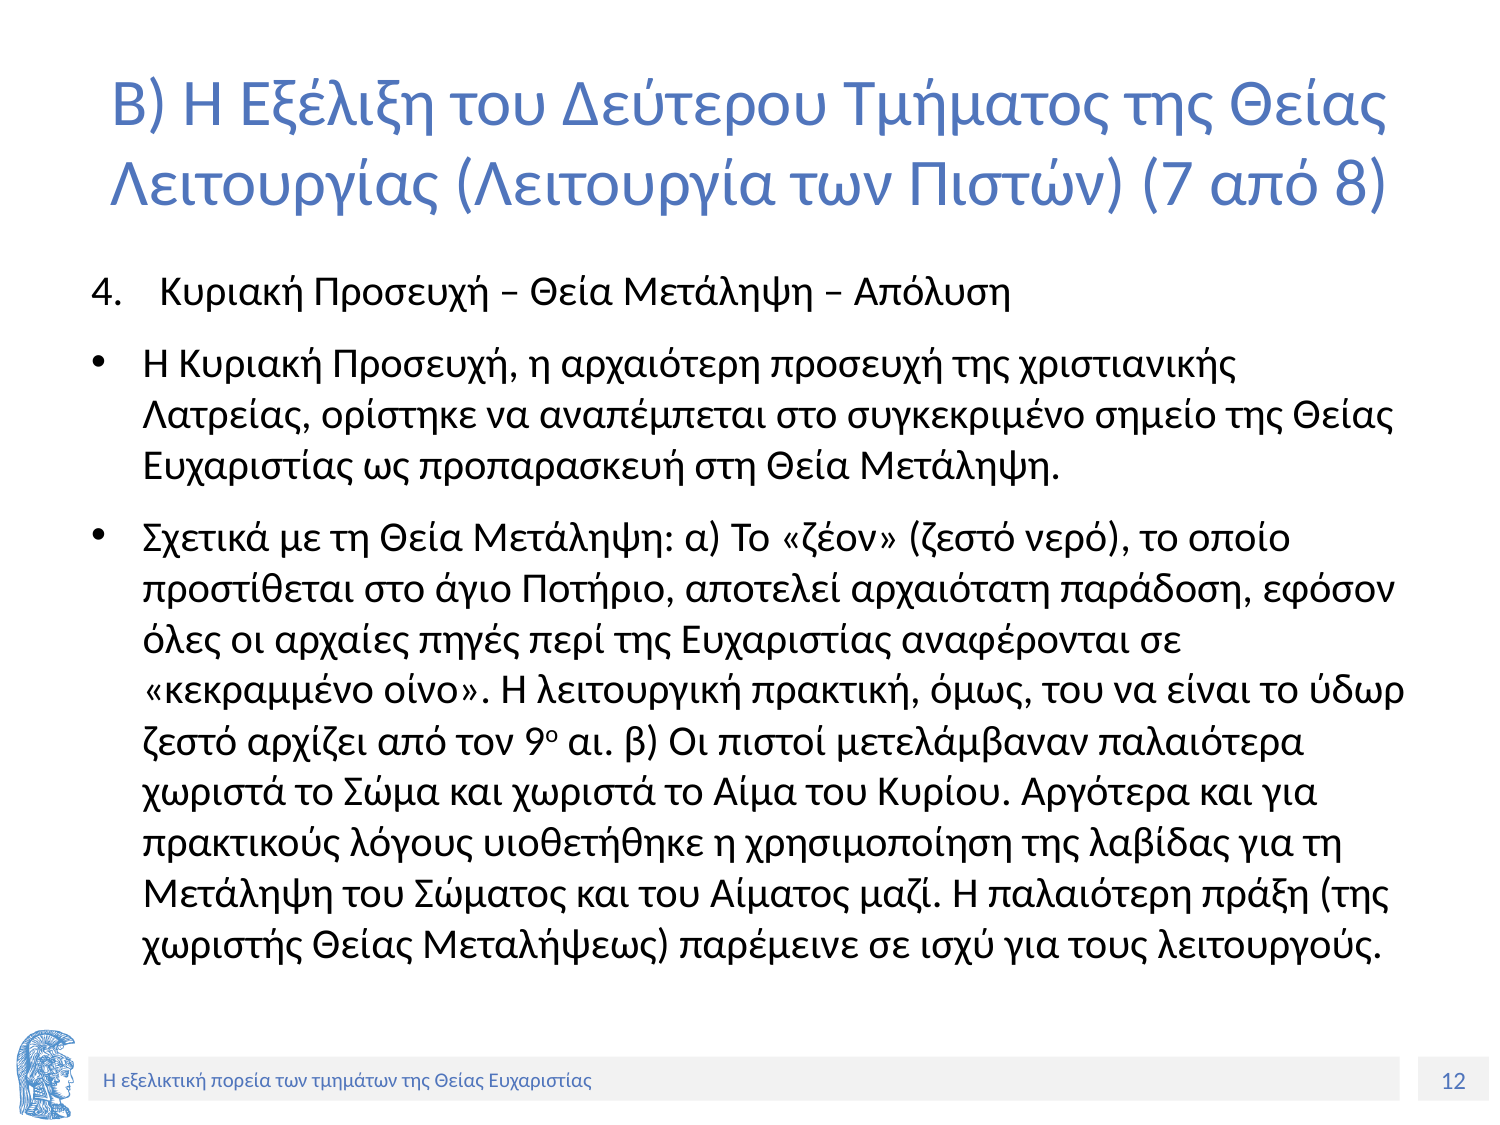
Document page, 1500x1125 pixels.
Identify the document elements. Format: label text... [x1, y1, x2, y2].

list Κυριακή Προσευχή – Θεία Μετάληψη – Απόλυση Η Κυριακή Προσευχή, η αρχαιότερη προσευχή της χριστιανικής Λατρείας, ορίστηκε να αναπέμπεται στο συγκεκριμένο σημείο της Θείας Ευχαριστίας ως προπαρασκευή στη Θεία Μετάληψη. Σχετικά με τη Θεία Μετάληψη: α) Το «ζέον» (ζεστό νερό), το οποίο προστίθεται στο άγιο Ποτήριο, αποτελεί αρχαιότατη παράδοση, εφόσον όλες οι αρχαίες πηγές περί της Ευχαριστίας αναφέρονται σε «κεκραμμένο οίνο». Η λειτουργική πρακτική, όμως, του να είναι το ύδωρ ζεστό αρχίζει από τον 9ο αι. β) Οι πιστοί μετελάμβαναν παλαιότερα χωριστά το Σώμα και χωριστά το Αίμα του Κυρίου. Αργότερα και για πρακτικούς λόγους υιοθετήθηκε η χρησιμοποίηση της λαβίδας για τη Μετάληψη του Σώματος και του Αίματος μαζί. Η παλαιότερη πράξη (της χωριστής Θείας Μεταλήψεως) παρέμεινε σε ισχύ για τους λειτουργούς. [76, 255, 1427, 998]
title Β) Η Εξέλιξη του Δεύτερου Τμήματος της Θείας Λειτουργίας (Λειτουργία των Πιστών) (7 από 8) [75, 45, 1425, 233]
picture [9, 1026, 81, 1120]
